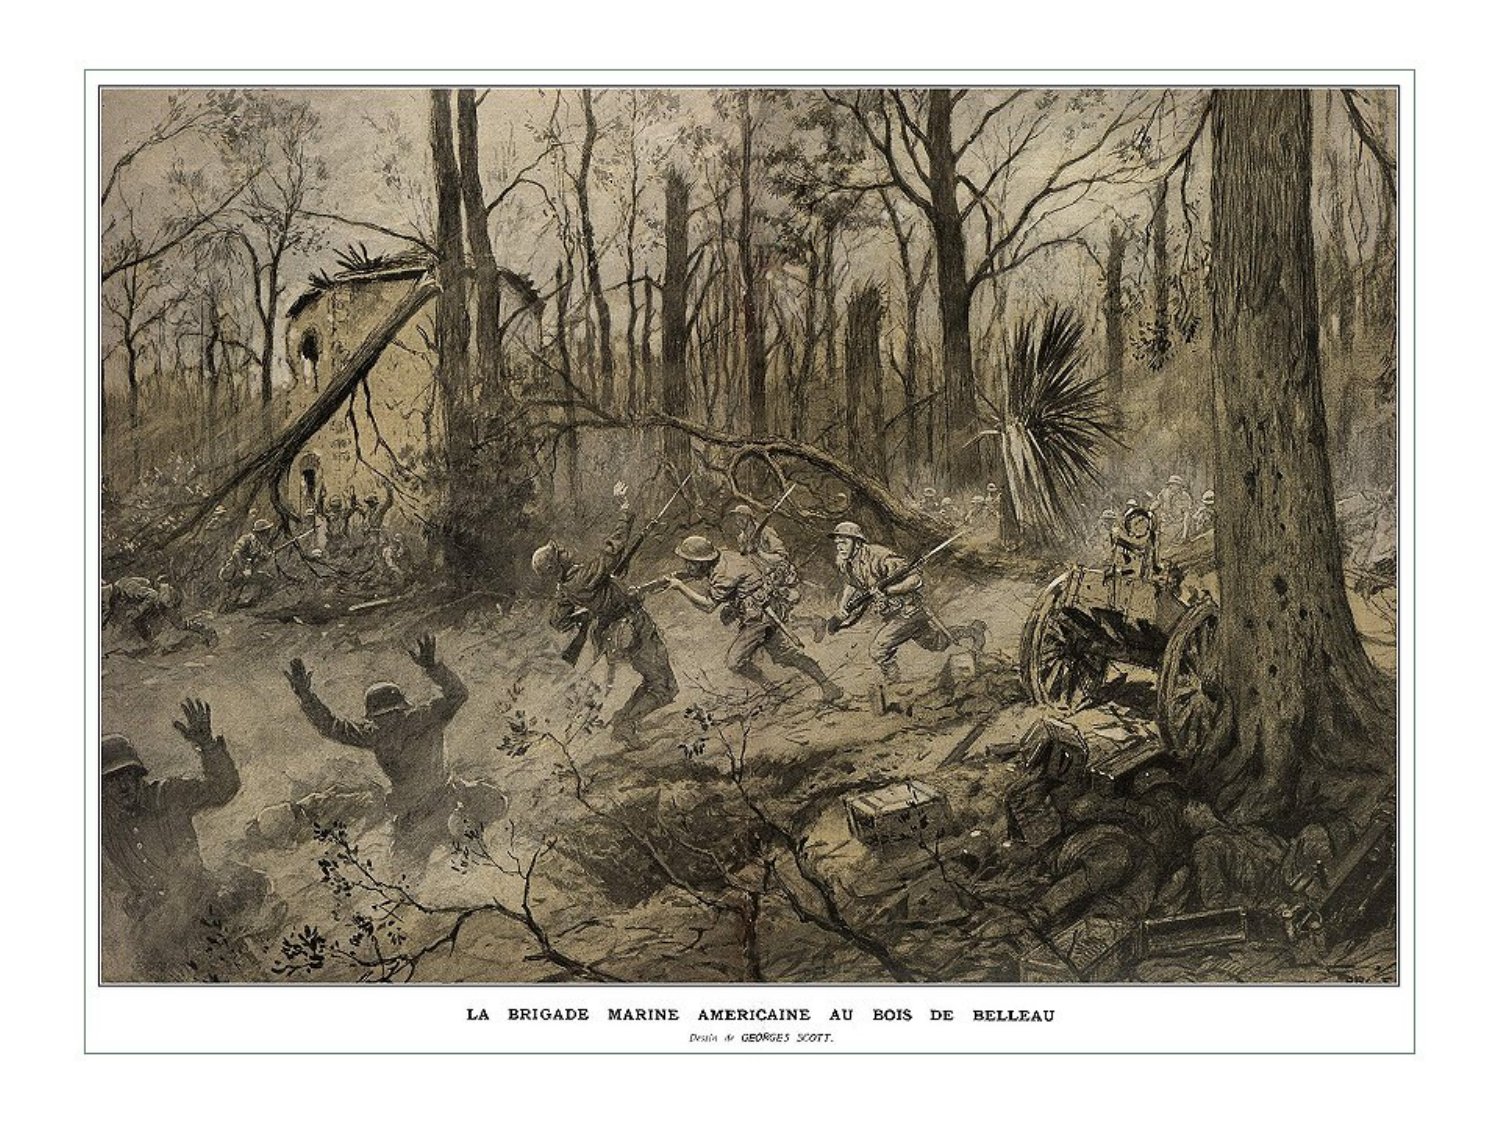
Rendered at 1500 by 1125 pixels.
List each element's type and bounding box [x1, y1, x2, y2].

picture [49, 35, 1450, 1090]
